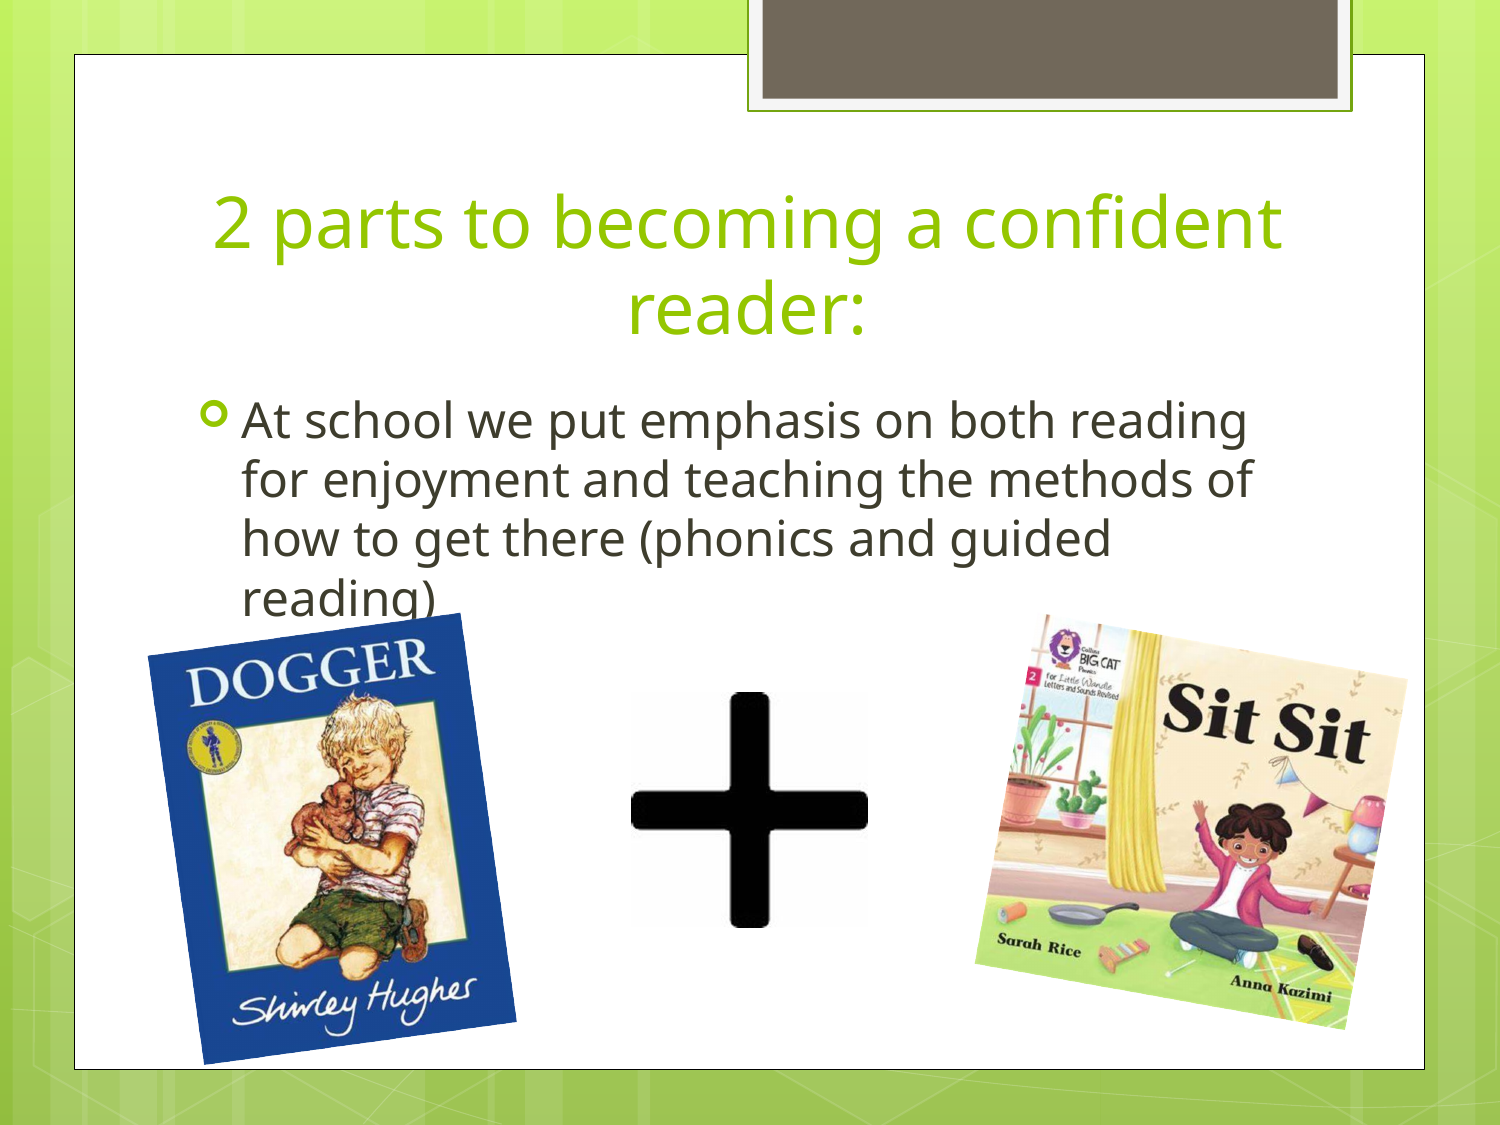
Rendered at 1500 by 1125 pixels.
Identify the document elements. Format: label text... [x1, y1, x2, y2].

list At school we put emphasis on both reading for enjoyment and teaching the methods of how to get there (phonics and guided reading) [171, 381, 1283, 636]
picture [148, 613, 516, 1064]
title 2 parts to becoming a confident reader: [171, 168, 1324, 357]
picture [631, 692, 868, 929]
picture [975, 613, 1408, 1030]
